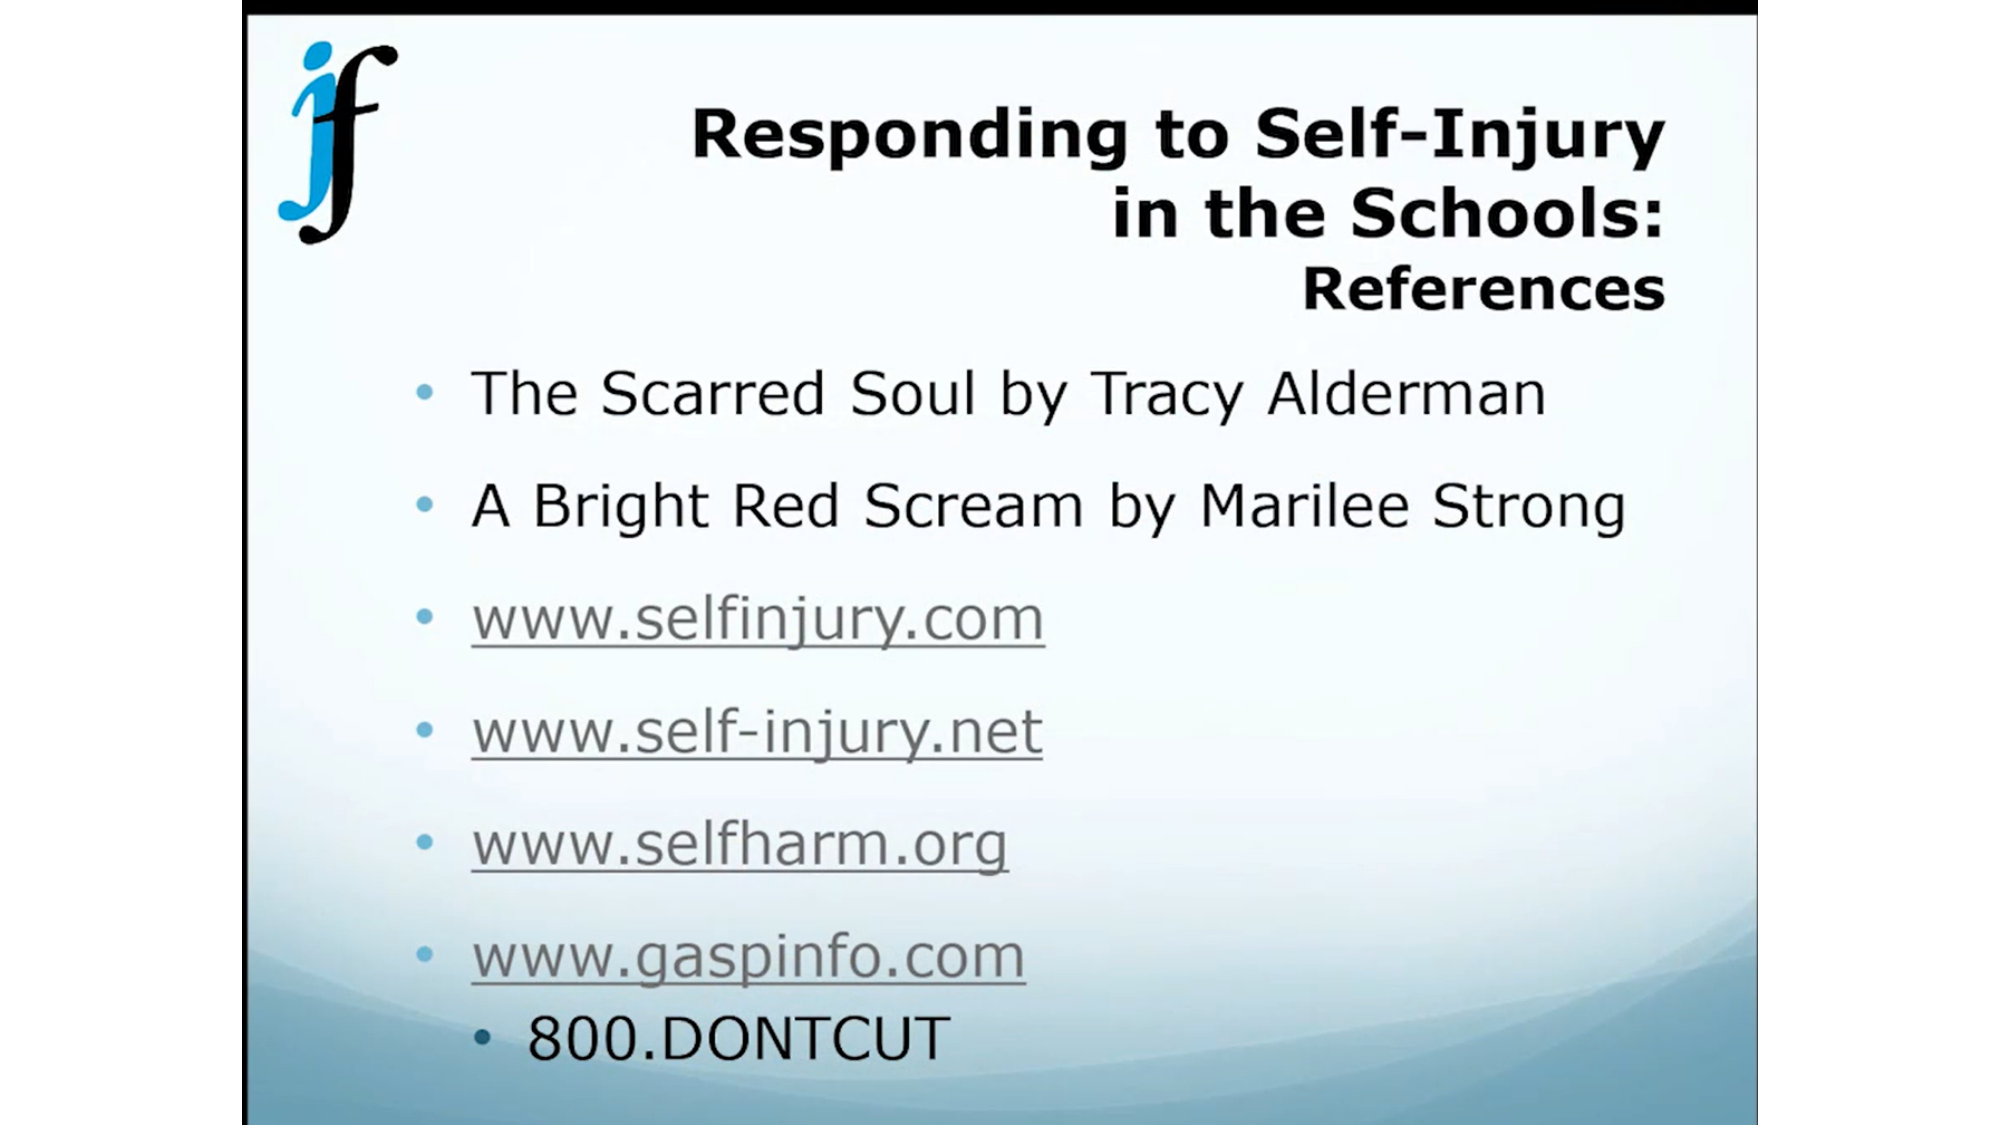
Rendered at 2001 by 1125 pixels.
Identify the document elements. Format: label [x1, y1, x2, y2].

picture [242, 0, 1758, 1125]
